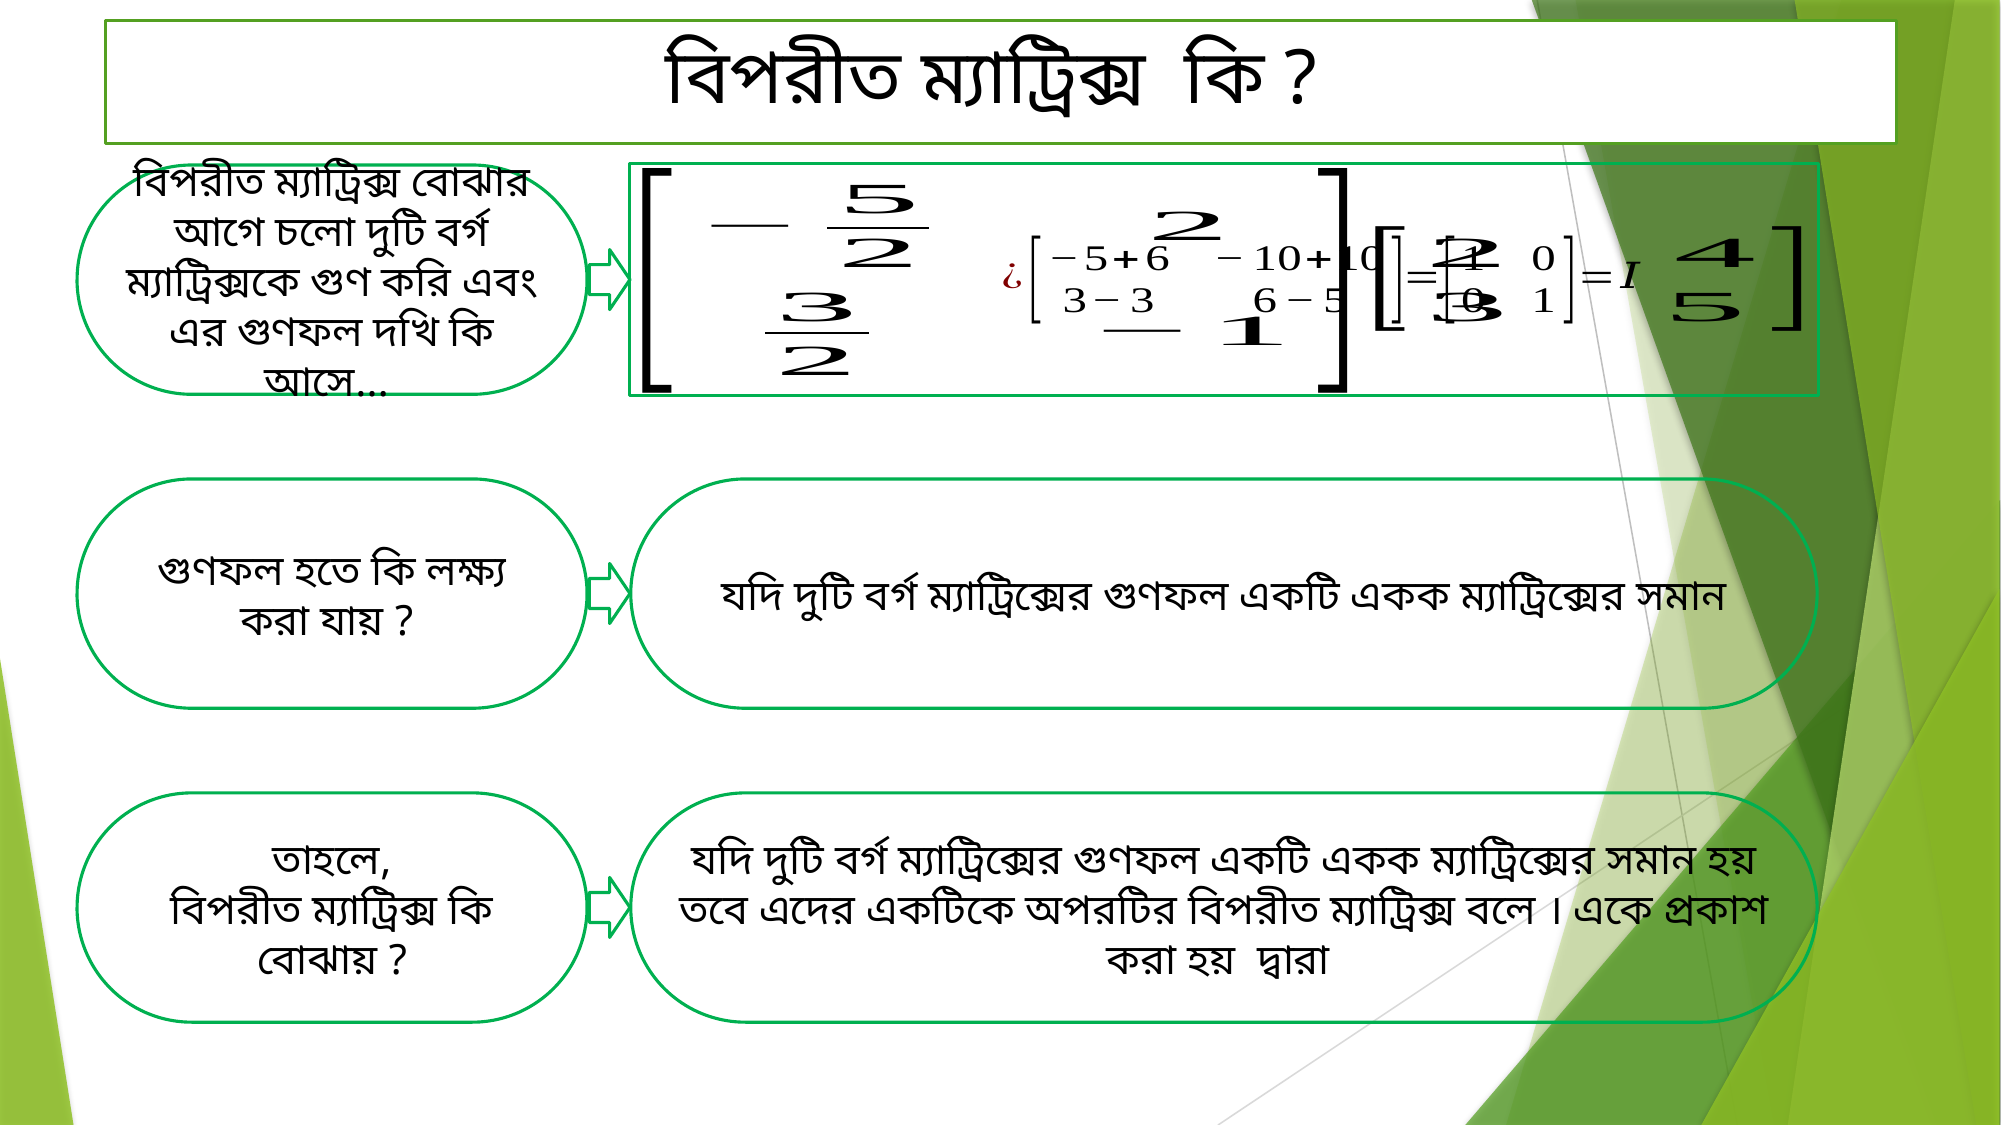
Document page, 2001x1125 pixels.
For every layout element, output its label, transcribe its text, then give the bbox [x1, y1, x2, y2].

text_box তাহলে, বিপরীত ম্যাট্রিক্স কি বোঝায় ? [75, 791, 588, 1024]
text_box [587, 562, 632, 625]
text_box [587, 248, 632, 312]
text_box বিপরীত ম্যাট্রিক্স বোঝার আগে চলো দুটি বর্গ ম্যাট্রিক্সকে গুণ করি এবং এর গুণফল দখি কি আসে… [75, 163, 588, 396]
text_box যদি দুটি বর্গ ম্যাট্রিক্সের গুণফল একটি একক ম্যাট্রিক্সের সমান [629, 477, 1819, 710]
text_box গুণফল হতে কি লক্ষ্য করা যায় ? [75, 477, 588, 710]
text_box [587, 875, 632, 939]
